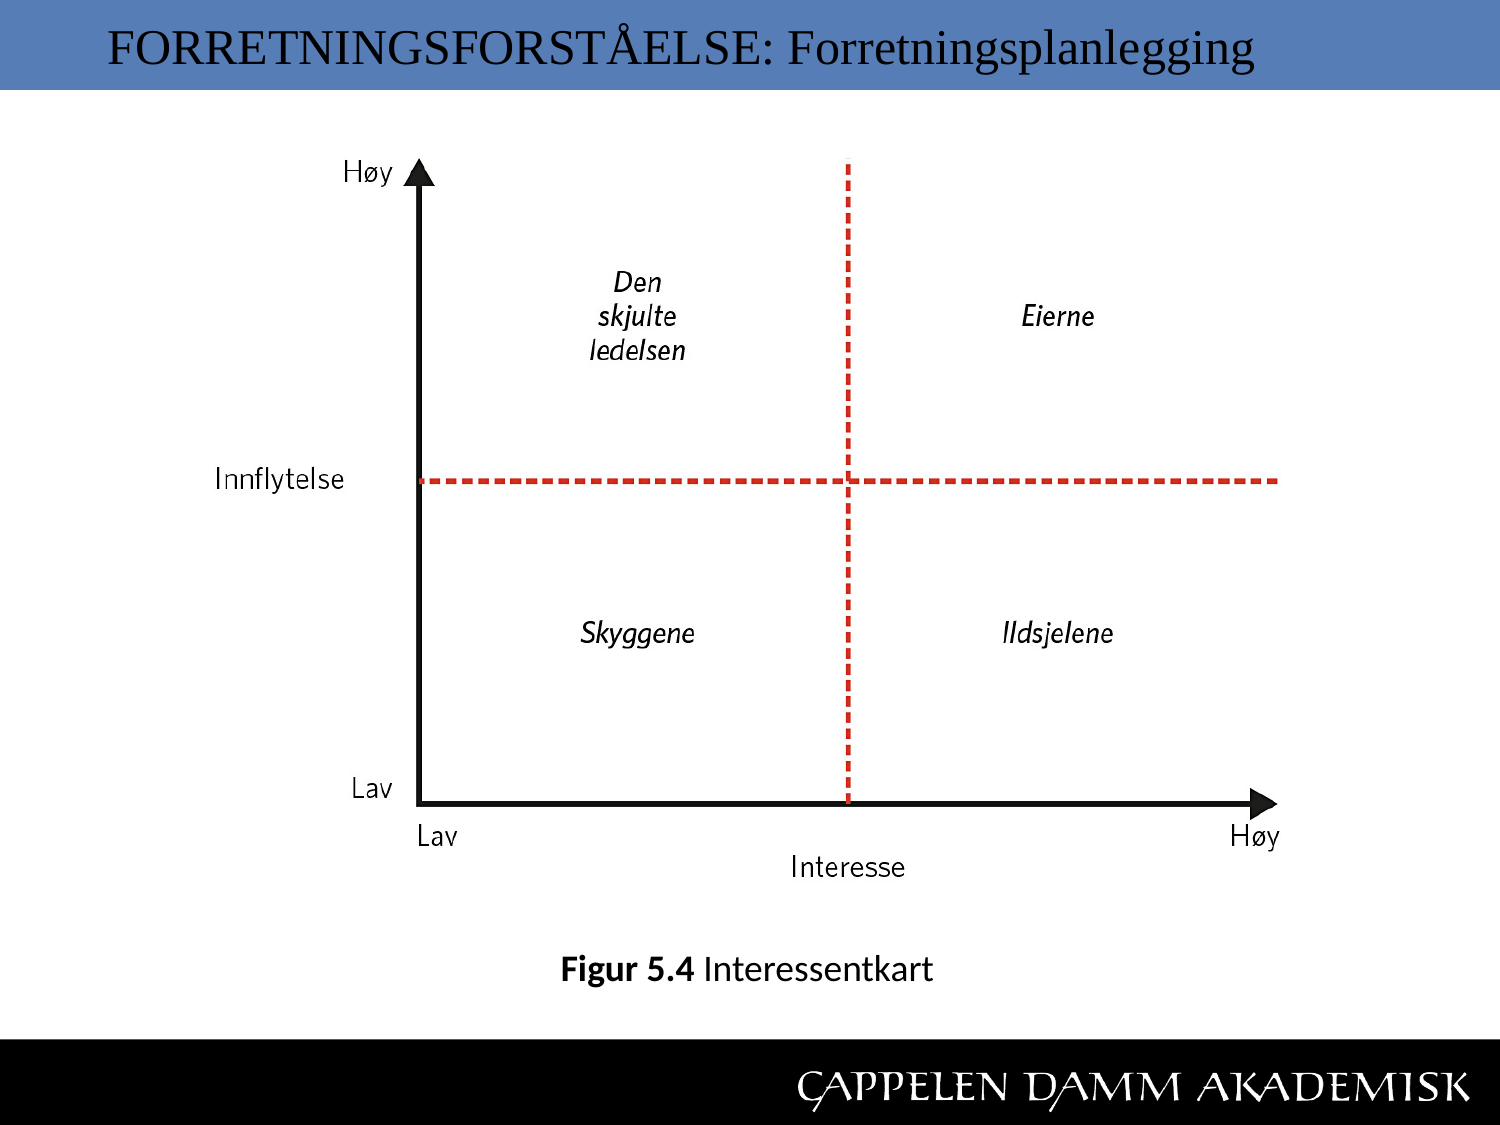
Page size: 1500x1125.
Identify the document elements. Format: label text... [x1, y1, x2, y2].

picture [198, 142, 1302, 895]
text_box Figur 5.4 Interessentkart [85, 936, 1418, 997]
picture [797, 1070, 1471, 1113]
